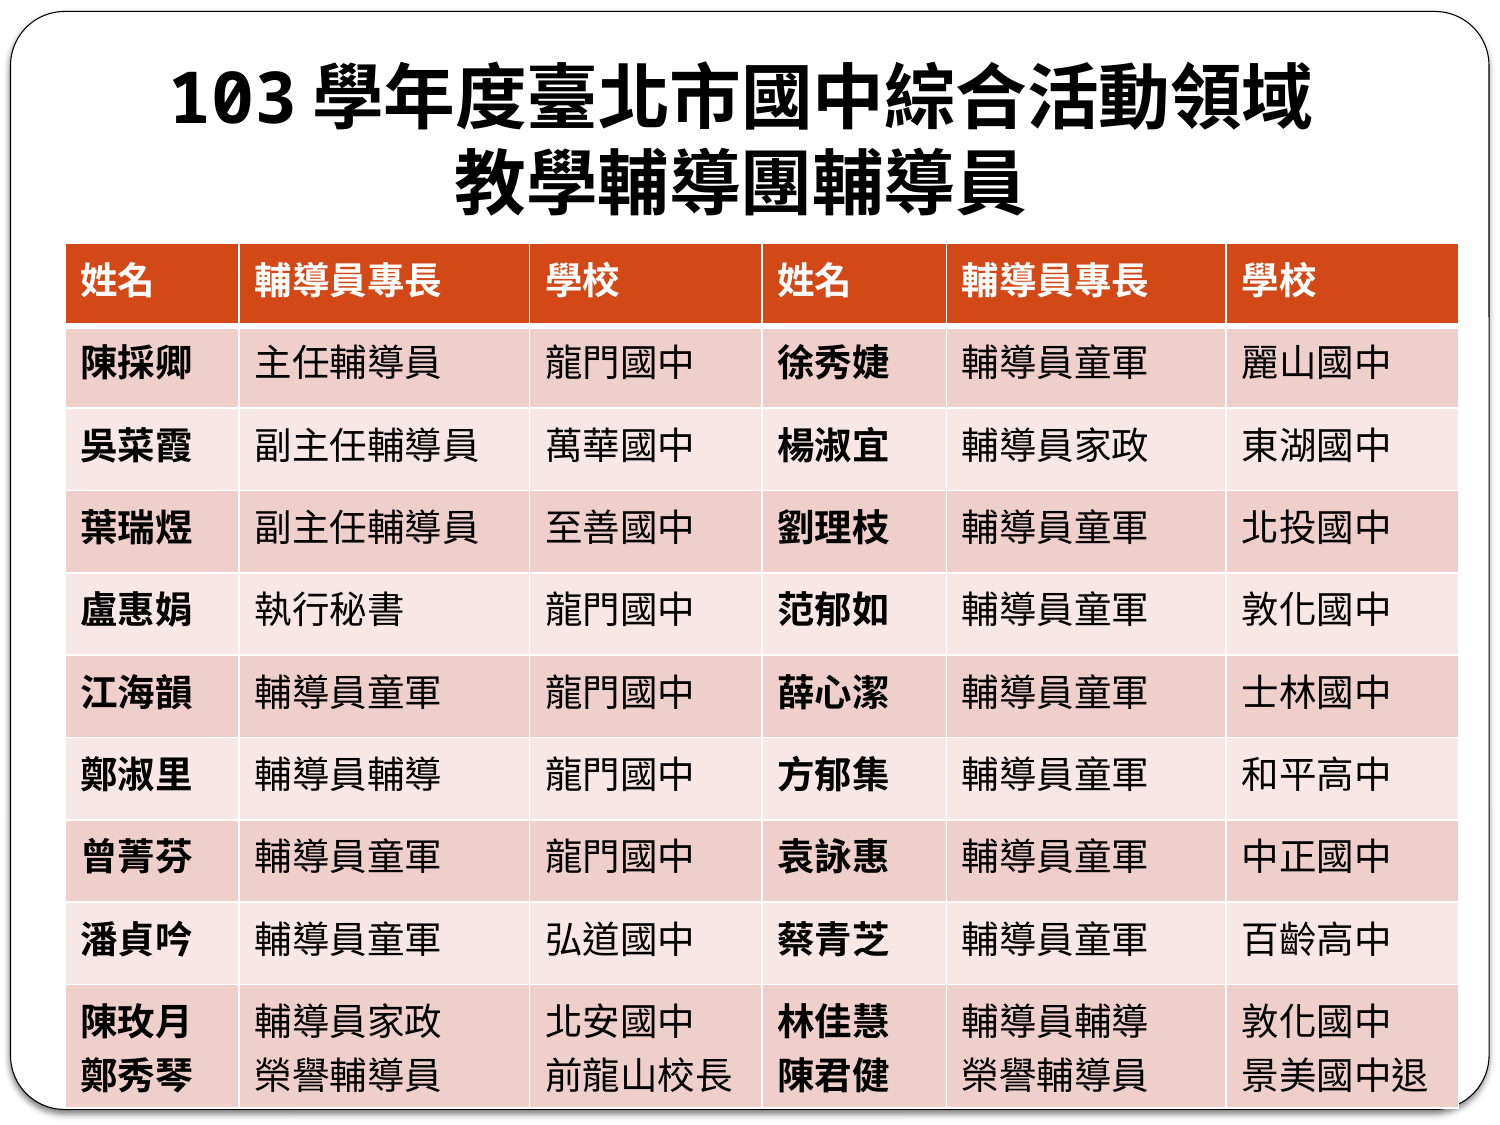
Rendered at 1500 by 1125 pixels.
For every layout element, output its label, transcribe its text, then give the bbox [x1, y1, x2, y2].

table_cell 執行秘書 [240, 574, 529, 654]
table_header 姓名 [66, 244, 238, 323]
table_cell 龍門國中 [530, 656, 761, 737]
table_cell 輔導員童軍 [947, 738, 1225, 819]
table_cell 北投國中 [1227, 491, 1458, 572]
table_cell 龍門國中 [530, 574, 761, 654]
table_cell 吳菜霞 [66, 409, 238, 490]
table_cell 敦化國中 [1227, 574, 1458, 654]
table_cell 輔導員童軍 [240, 821, 529, 901]
table_cell 輔導員童軍 [240, 656, 529, 737]
table_cell 龍門國中 [530, 821, 761, 901]
table_header 姓名 [763, 244, 946, 323]
table_cell 袁詠惠 [763, 821, 946, 901]
table_cell 麗山國中 [1227, 329, 1458, 407]
table_cell 輔導員童軍 [947, 821, 1225, 901]
table_cell 百齡高中 [1227, 903, 1458, 984]
table_cell 方郁集 [763, 738, 946, 819]
table_cell 楊淑宜 [763, 409, 946, 490]
table_cell 弘道國中 [530, 903, 761, 984]
table_cell 輔導員童軍 [947, 903, 1225, 984]
table_header 學校 [1227, 244, 1458, 323]
table_cell 副主任輔導員 [240, 491, 529, 572]
table_cell 敦化國中 景美國中退 [1227, 985, 1458, 1107]
table_cell 輔導員童軍 [947, 656, 1225, 737]
table_cell 盧惠娟 [66, 574, 238, 654]
table_cell 輔導員童軍 [947, 574, 1225, 654]
table_header 學校 [530, 244, 761, 323]
table_cell 范郁如 [763, 574, 946, 654]
table_cell 副主任輔導員 [240, 409, 529, 490]
table_cell 劉理枝 [763, 491, 946, 572]
table_cell 至善國中 [530, 491, 761, 572]
table_cell 江海韻 [66, 656, 238, 737]
table_cell 東湖國中 [1227, 409, 1458, 490]
table_cell 鄭淑里 [66, 738, 238, 819]
table_header 輔導員專長 [947, 244, 1225, 323]
table_cell 士林國中 [1227, 656, 1458, 737]
table_cell 林佳慧 陳君健 [763, 985, 946, 1107]
table_cell 輔導員家政 [947, 409, 1225, 490]
table_cell 薛心潔 [763, 656, 946, 737]
table_cell 輔導員家政 榮譽輔導員 [240, 985, 529, 1107]
table_cell 北安國中 前龍山校長 [530, 985, 761, 1107]
table_cell 輔導員童軍 [947, 329, 1225, 407]
title 103學年度臺北市國中綜合活動領域 教學輔導團輔導員 [123, 42, 1358, 239]
table_cell 潘貞吟 [66, 903, 238, 984]
table_cell 輔導員童軍 [947, 491, 1225, 572]
table_cell 輔導員輔導 榮譽輔導員 [947, 985, 1225, 1107]
table_header 輔導員專長 [240, 244, 529, 323]
table_cell 主任輔導員 [240, 329, 529, 407]
table_cell 萬華國中 [530, 409, 761, 490]
table_cell 和平高中 [1227, 738, 1458, 819]
table_cell 輔導員童軍 [240, 903, 529, 984]
table_cell 龍門國中 [530, 738, 761, 819]
table_cell 陳玫月 鄭秀琴 [66, 985, 238, 1107]
table_cell 中正國中 [1227, 821, 1458, 901]
table_cell 蔡青芝 [763, 903, 946, 984]
table_cell 葉瑞煜 [66, 491, 238, 572]
table_cell 龍門國中 [530, 329, 761, 407]
table_cell 徐秀婕 [763, 329, 946, 407]
table_cell 陳採卿 [66, 329, 238, 407]
table_cell 曾菁芬 [66, 821, 238, 901]
table_cell 輔導員輔導 [240, 738, 529, 819]
